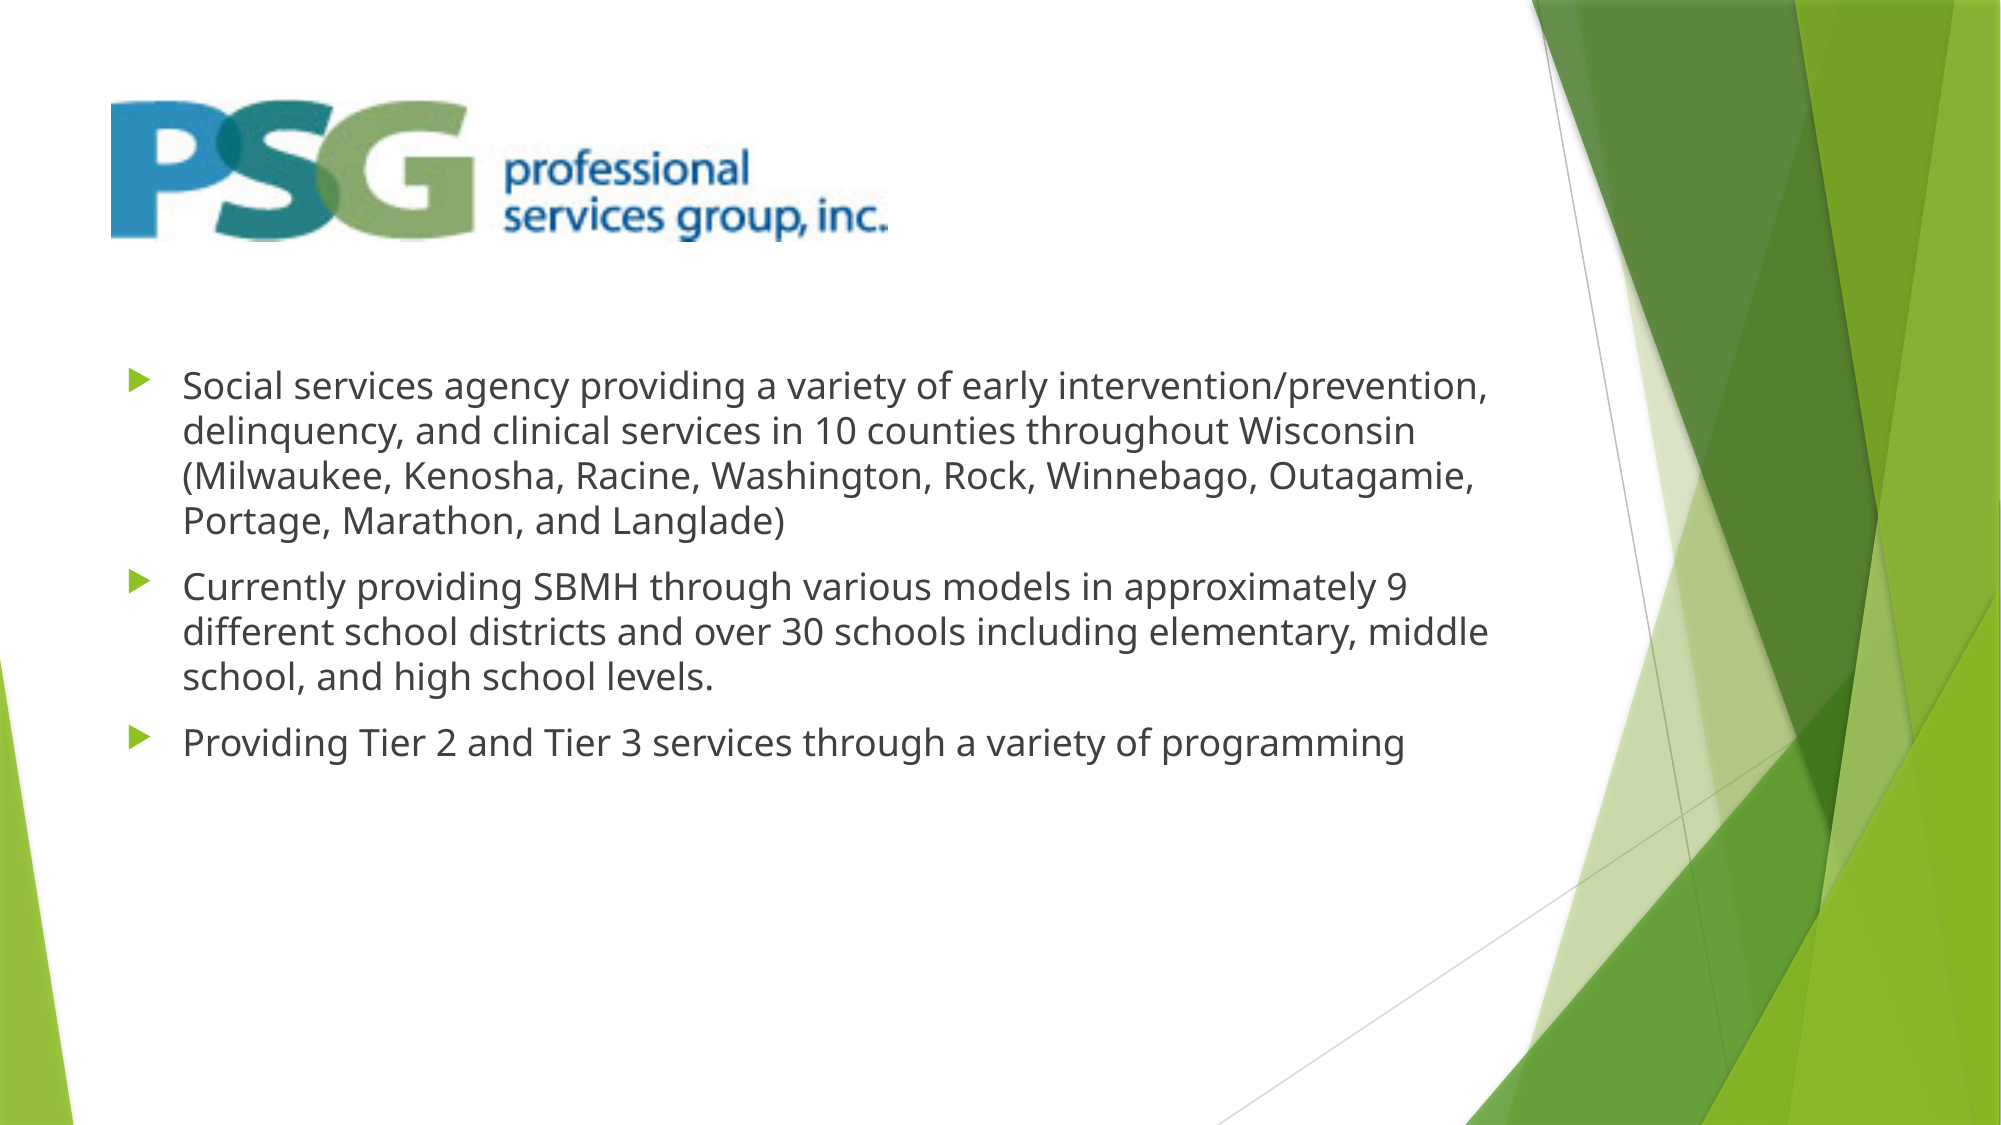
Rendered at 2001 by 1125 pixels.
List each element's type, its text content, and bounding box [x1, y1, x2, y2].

list Social services agency providing a variety of early intervention/prevention, delinquency, and clinical services in 10 counties throughout Wisconsin (Milwaukee, Kenosha, Racine, Washington, Rock, Winnebago, Outagamie, Portage, Marathon, and Langlade) Currently providing SBMH through various models in approximately 9 different school districts and over 30 schools including elementary, middle school, and high school levels. Providing Tier 2 and Tier 3 services through a variety of programming [111, 354, 1522, 992]
picture [110, 99, 888, 243]
